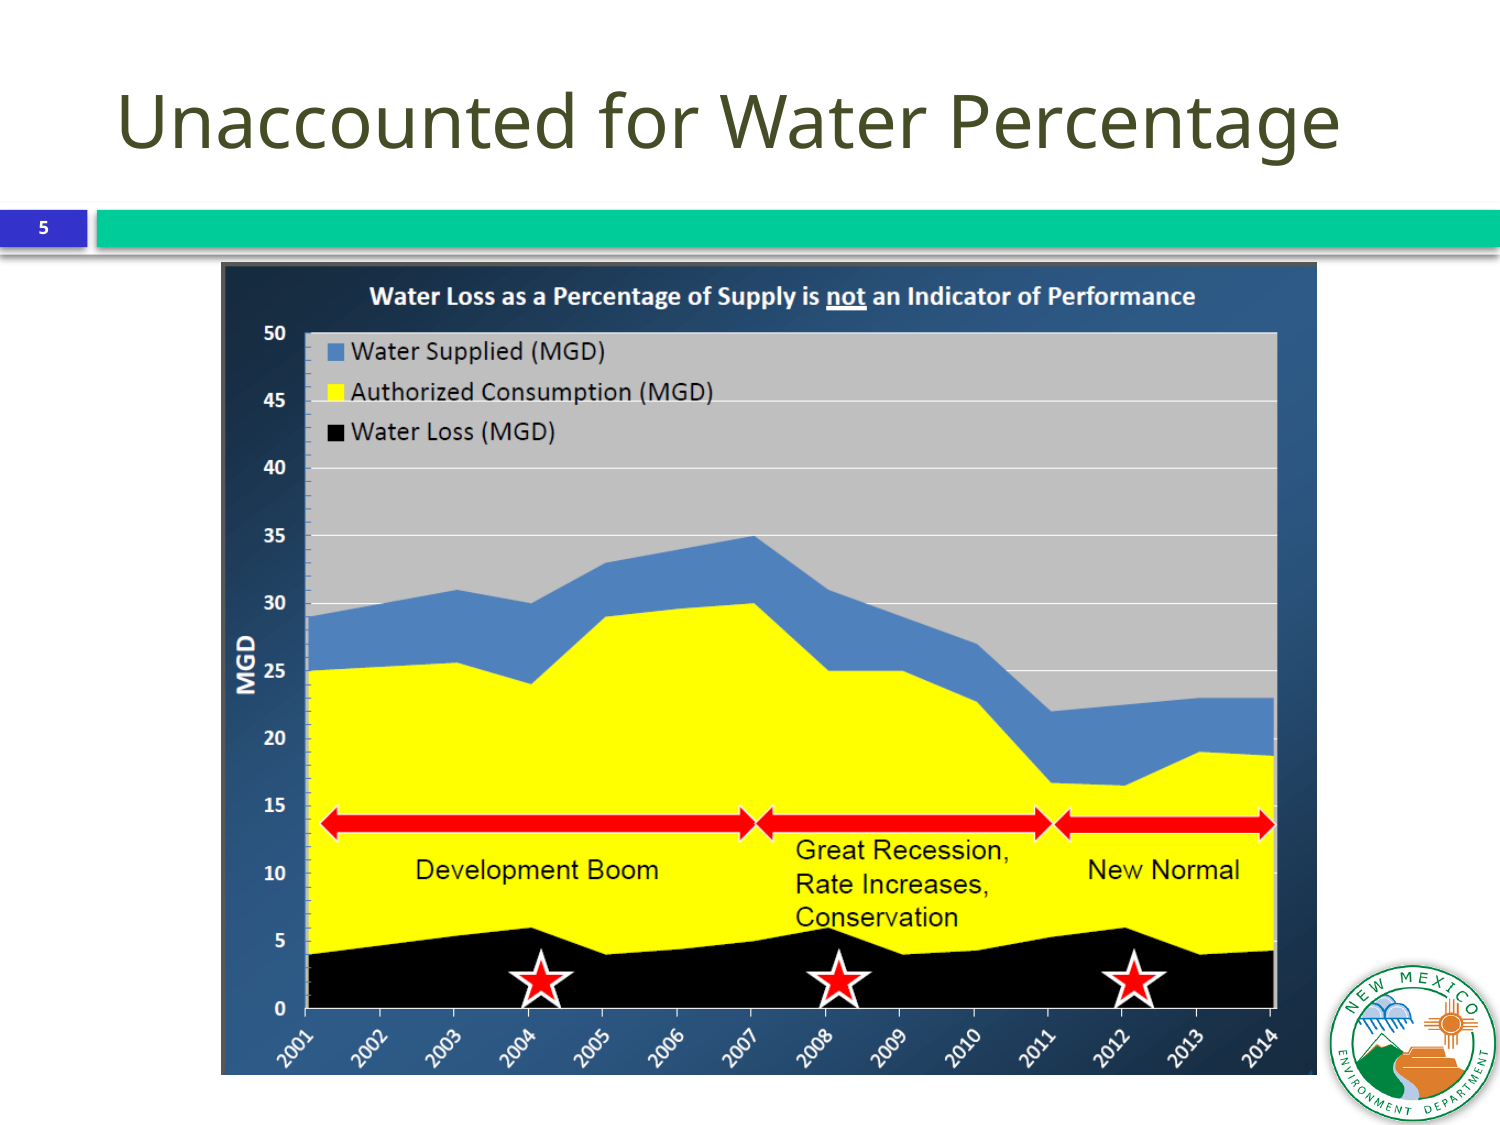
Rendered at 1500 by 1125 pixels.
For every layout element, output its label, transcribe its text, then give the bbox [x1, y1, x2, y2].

text_box 5 [0, 208, 88, 249]
picture [221, 262, 1317, 1076]
picture [1325, 961, 1500, 1125]
text_box Unaccounted for Water Percentage [100, 37, 1438, 200]
